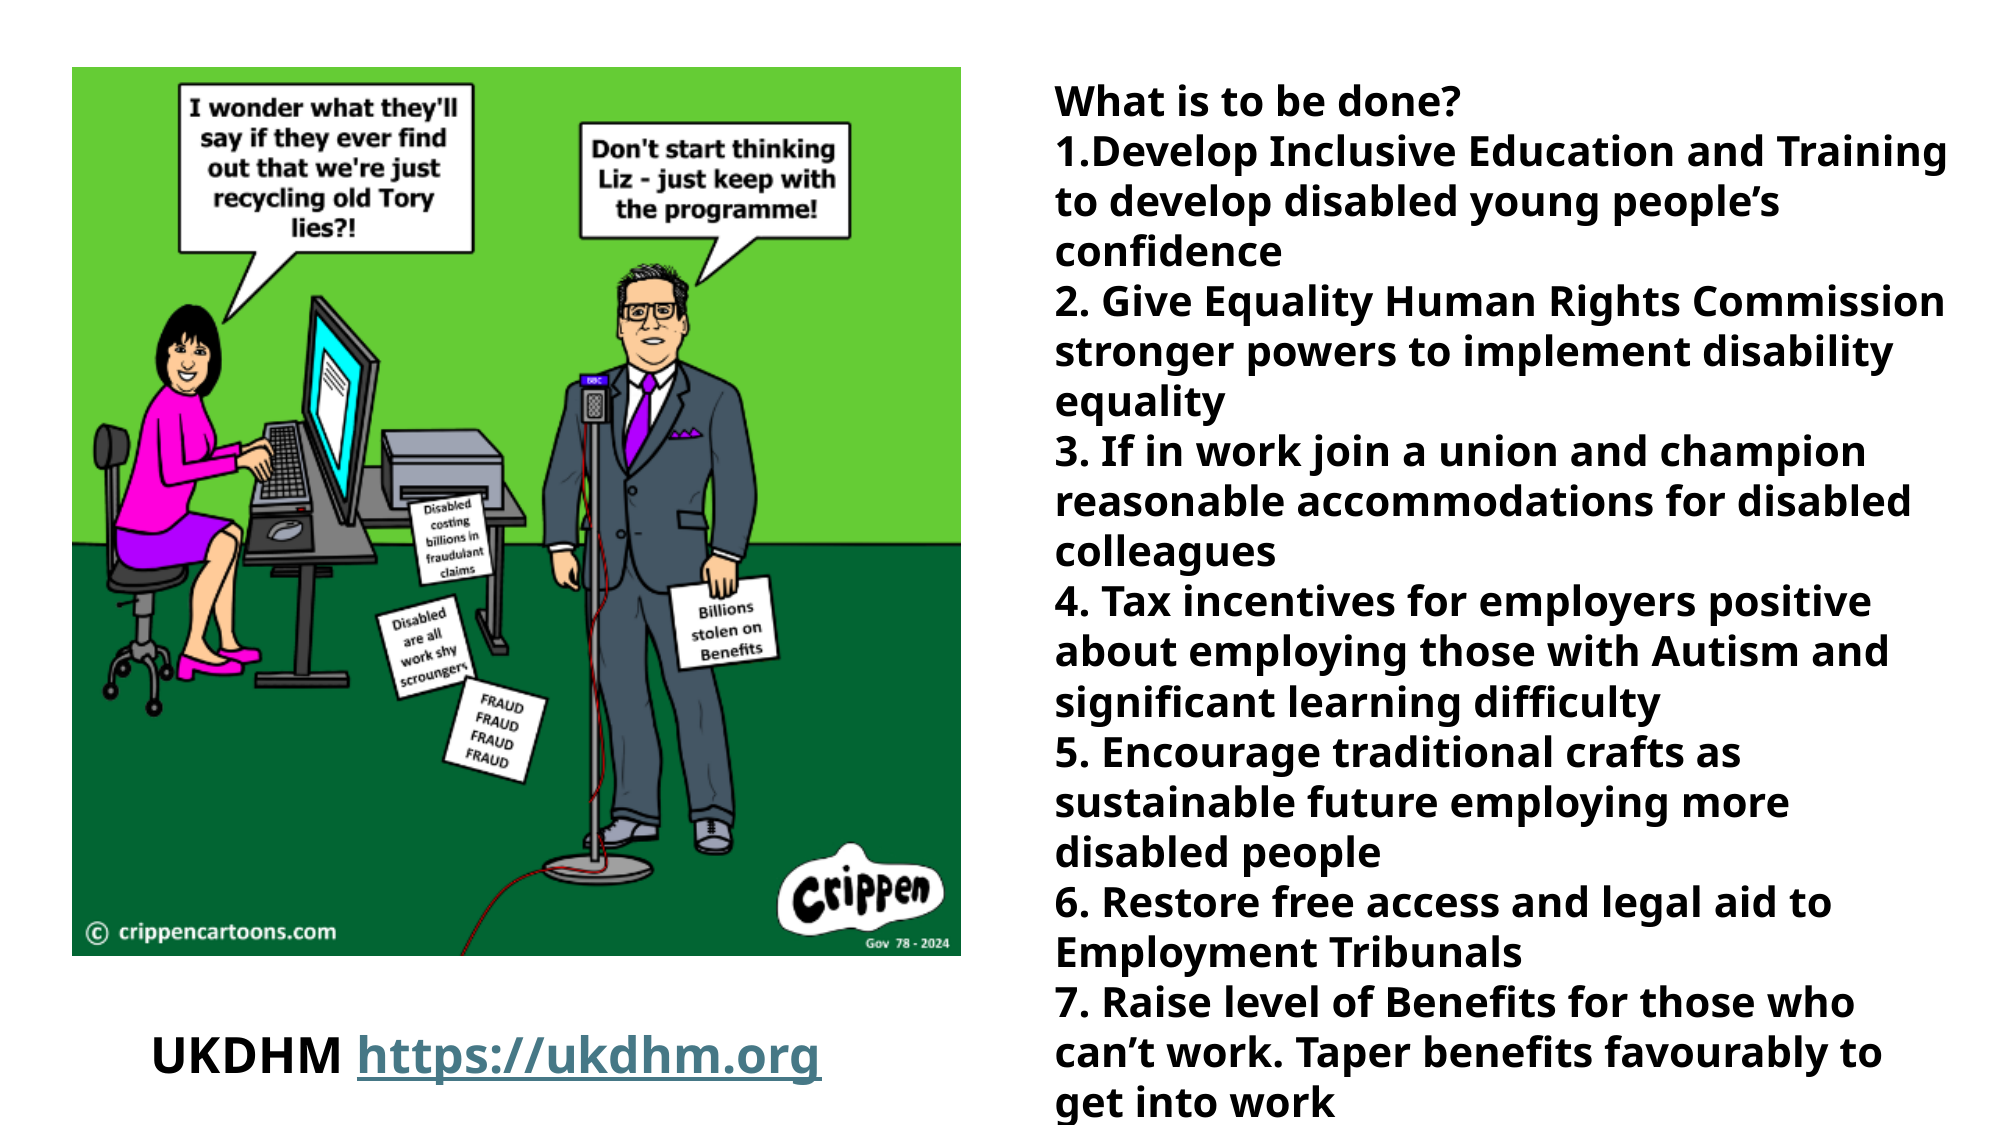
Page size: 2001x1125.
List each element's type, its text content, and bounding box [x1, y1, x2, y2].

picture [71, 67, 961, 957]
text_box UKDHM https://ukdhm.org [135, 1016, 1888, 1100]
text_box What is to be done? 1.Develop Inclusive Education and Training to develop disabled young people’s confidence 2. Give Equality Human Rights Commission stronger powers to implement disability equality 3. If in work join a union and champion reasonable accommodations for disabled colleagues 4. Tax incentives for employers positive about employing those with Autism and significant learning difficulty 5. Encourage traditional crafts as sustainable future employing more disabled people 6. Restore free access and legal aid to Employment Tribunals 7. Raise level of Benefits for those who can’t work. Taper benefits favourably to get into work 8. Big expansion Access to Work [1039, 67, 1973, 1125]
